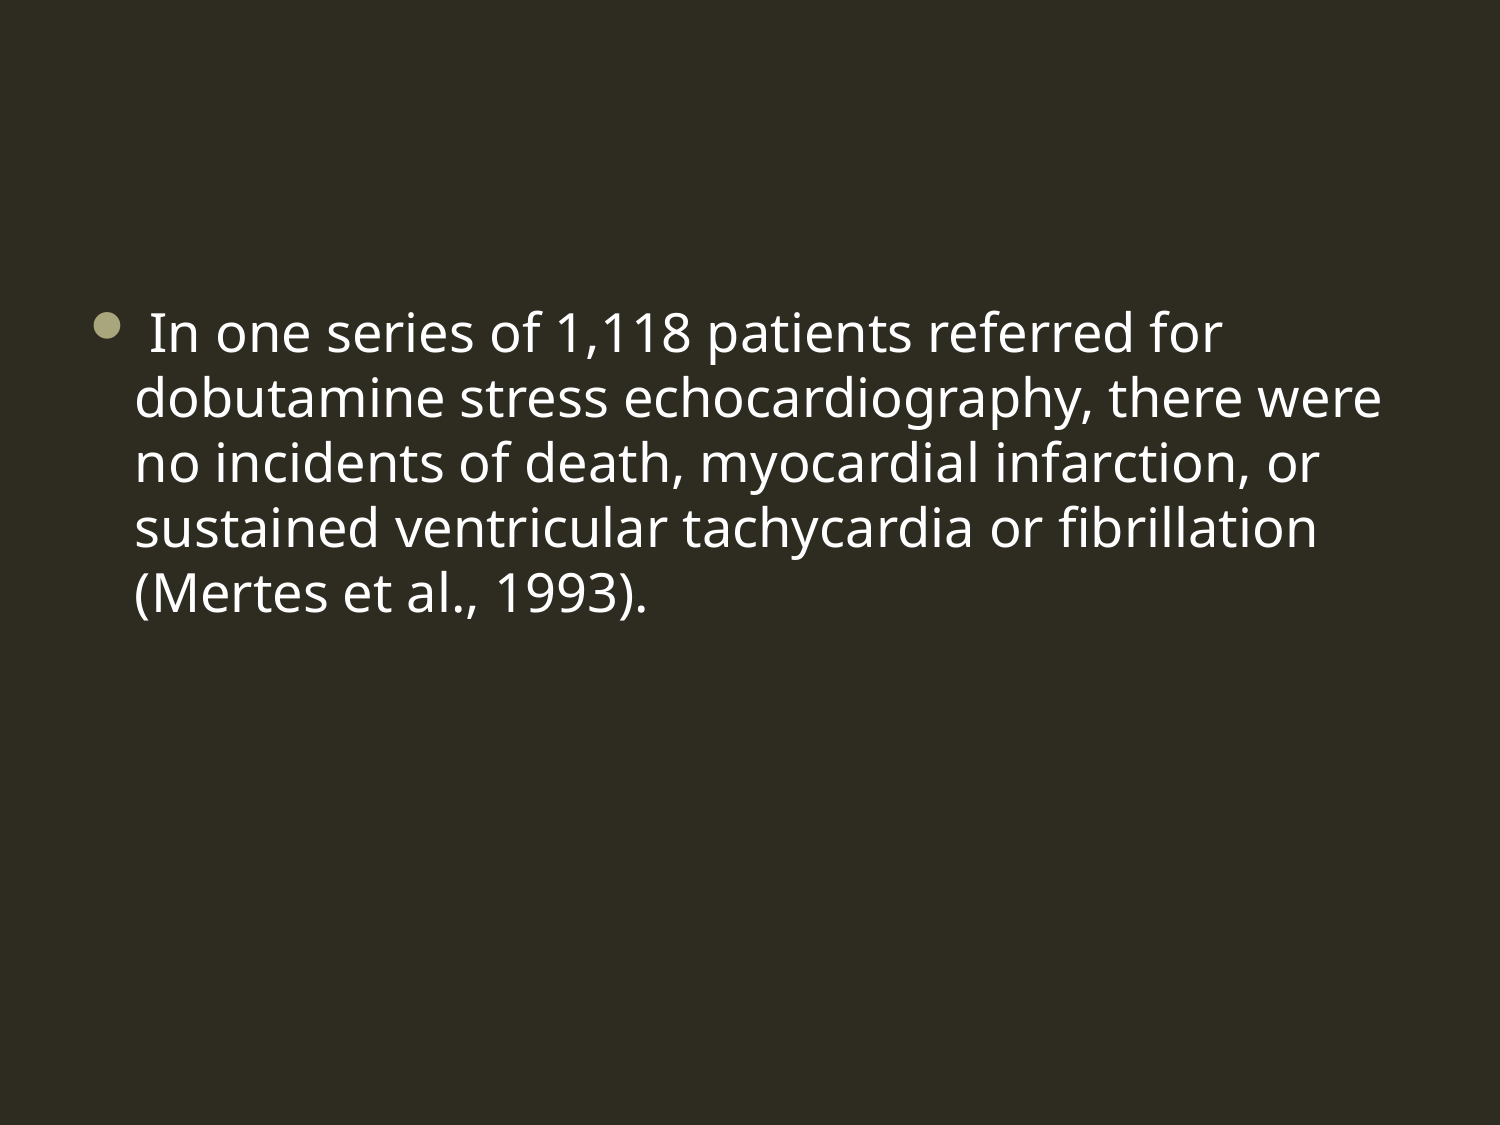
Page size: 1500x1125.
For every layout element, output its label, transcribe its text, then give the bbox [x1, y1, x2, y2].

text_box In one series of 1,118 patients referred for dobutamine stress echocardiography, there were no incidents of death, myocardial infarction, or sustained ventricular tachycardia or fibrillation (Mertes et al., 1993). [74, 291, 1425, 1050]
